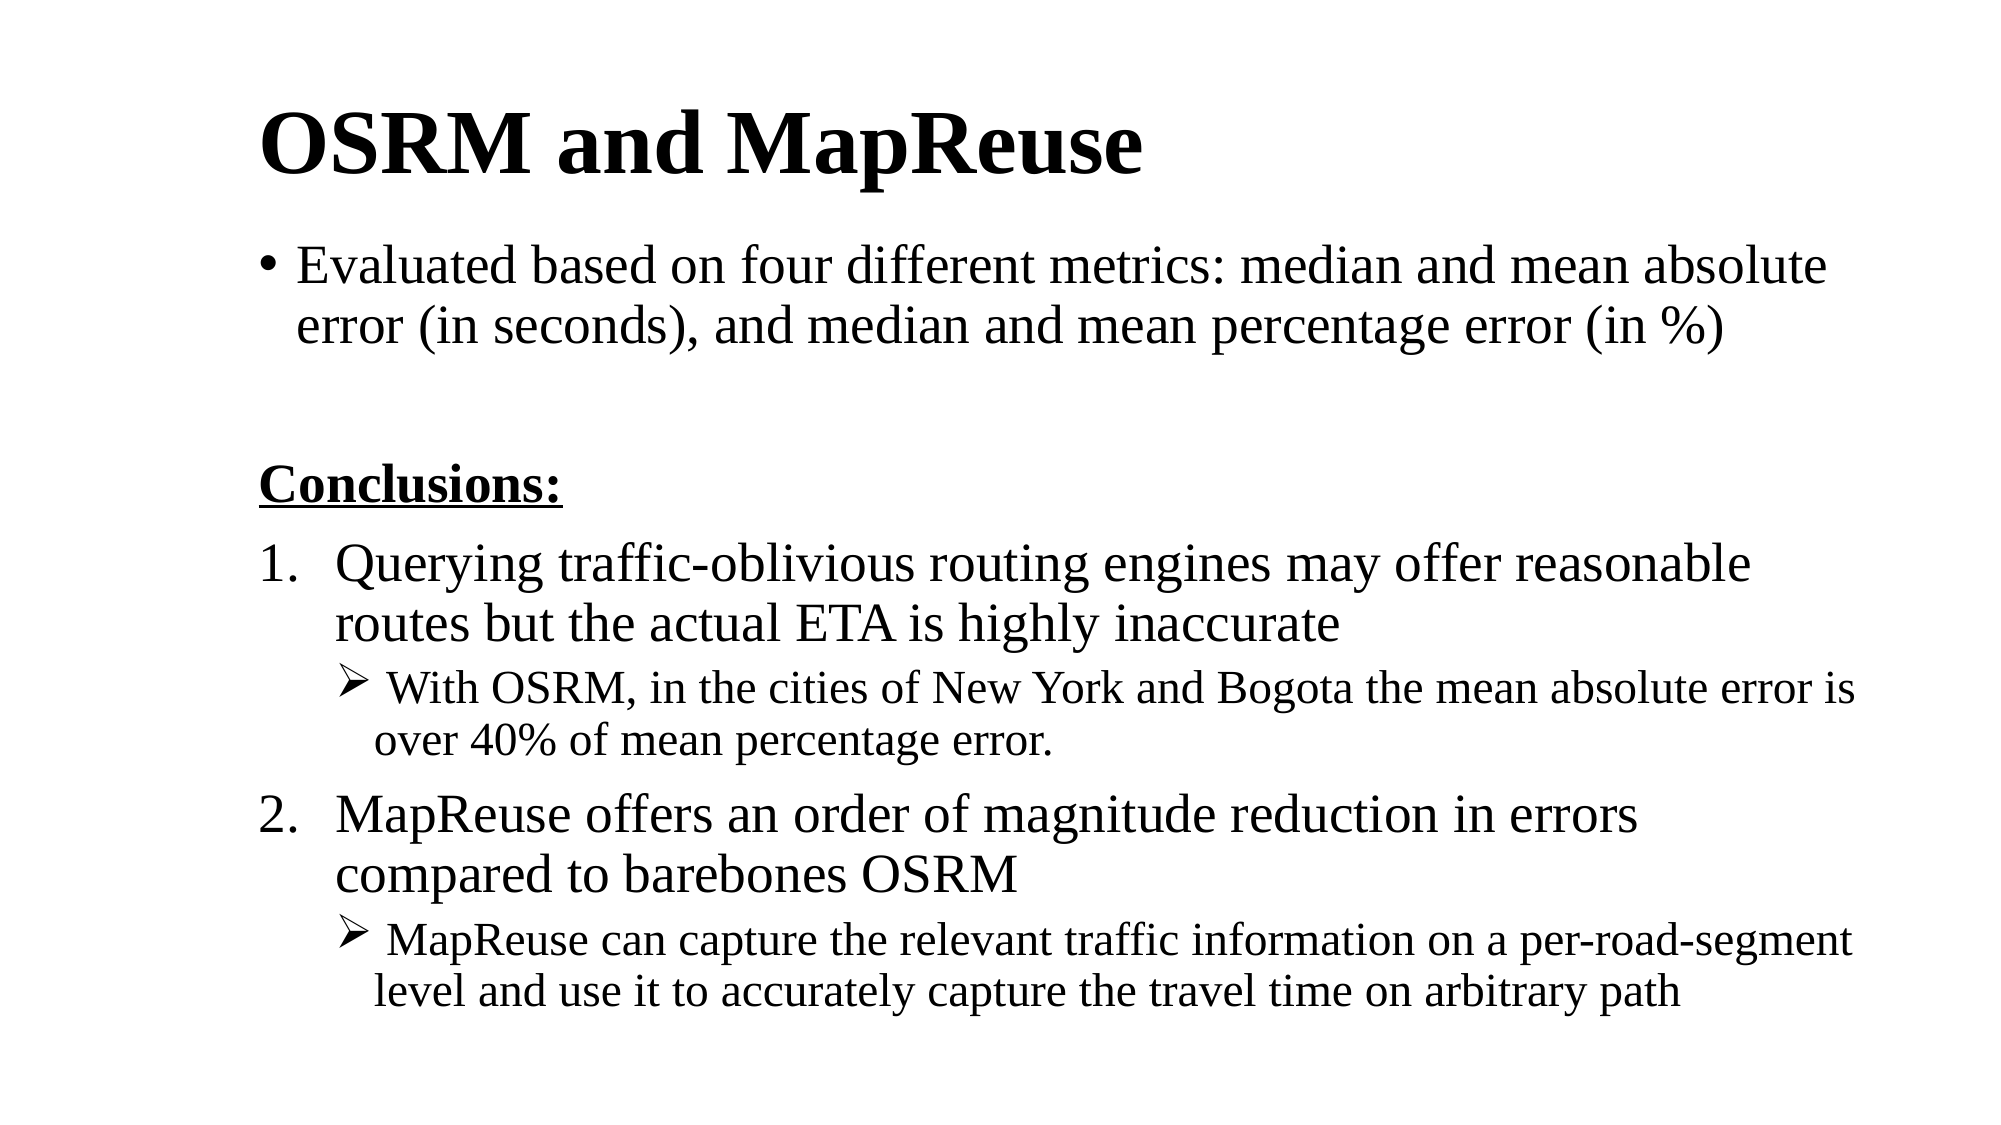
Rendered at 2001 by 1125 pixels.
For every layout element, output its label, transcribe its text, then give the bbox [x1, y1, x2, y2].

title OSRM and MapReuse [243, 0, 1887, 228]
list Evaluated based on four different metrics: median and mean absolute error (in seconds), and median and mean percentage error (in %) Conclusions: Querying traffic-oblivious routing engines may offer reasonable routes but the actual ETA is highly inaccurate With OSRM, in the cities of New York and Bogota the mean absolute error is over 40% of mean percentage error. MapReuse offers an order of magnitude reduction in errors compared to barebones OSRM MapReuse can capture the relevant traffic information on a per-road-segment level and use it to accurately capture the travel time on arbitrary path [243, 228, 1887, 1037]
